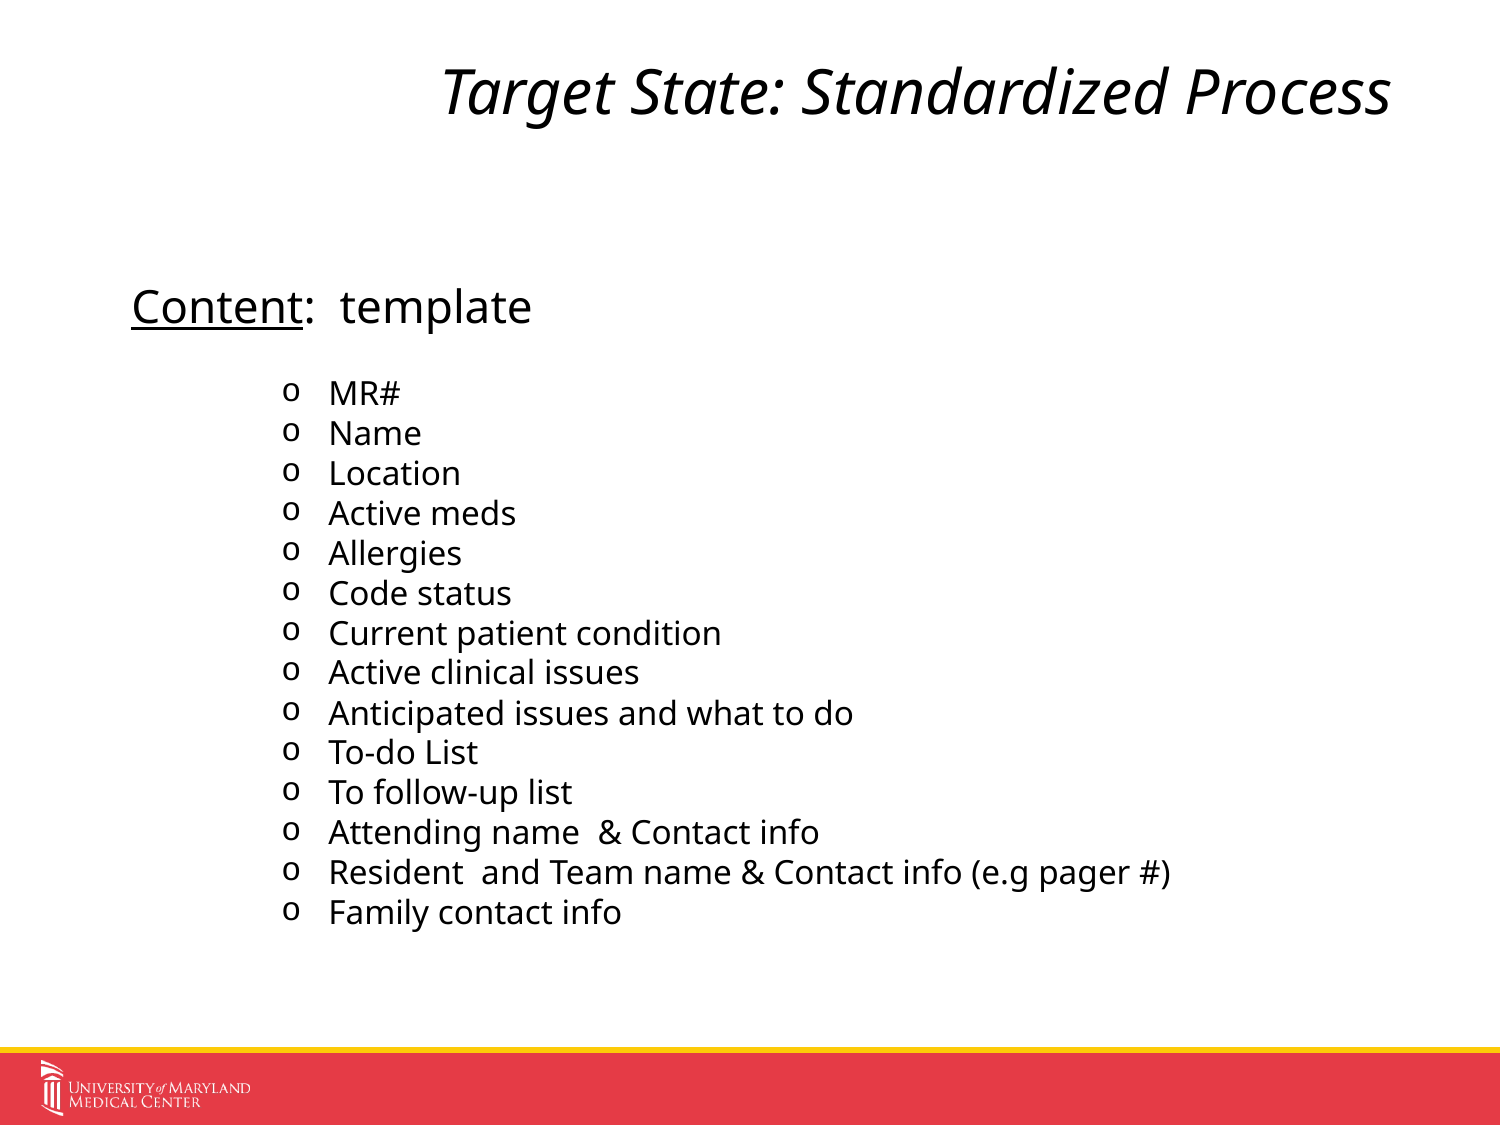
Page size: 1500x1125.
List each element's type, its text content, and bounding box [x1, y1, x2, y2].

title Target State: Standardized Process [75, 45, 1425, 233]
text_box Content: template MR# Name Location Active meds Allergies Code status Current patient condition Active clinical issues Anticipated issues and what to do To-do List To follow-up list Attending name & Contact info Resident and Team name & Contact info (e.g pager #) Family contact info [116, 224, 1355, 939]
picture [0, 1047, 1500, 1125]
